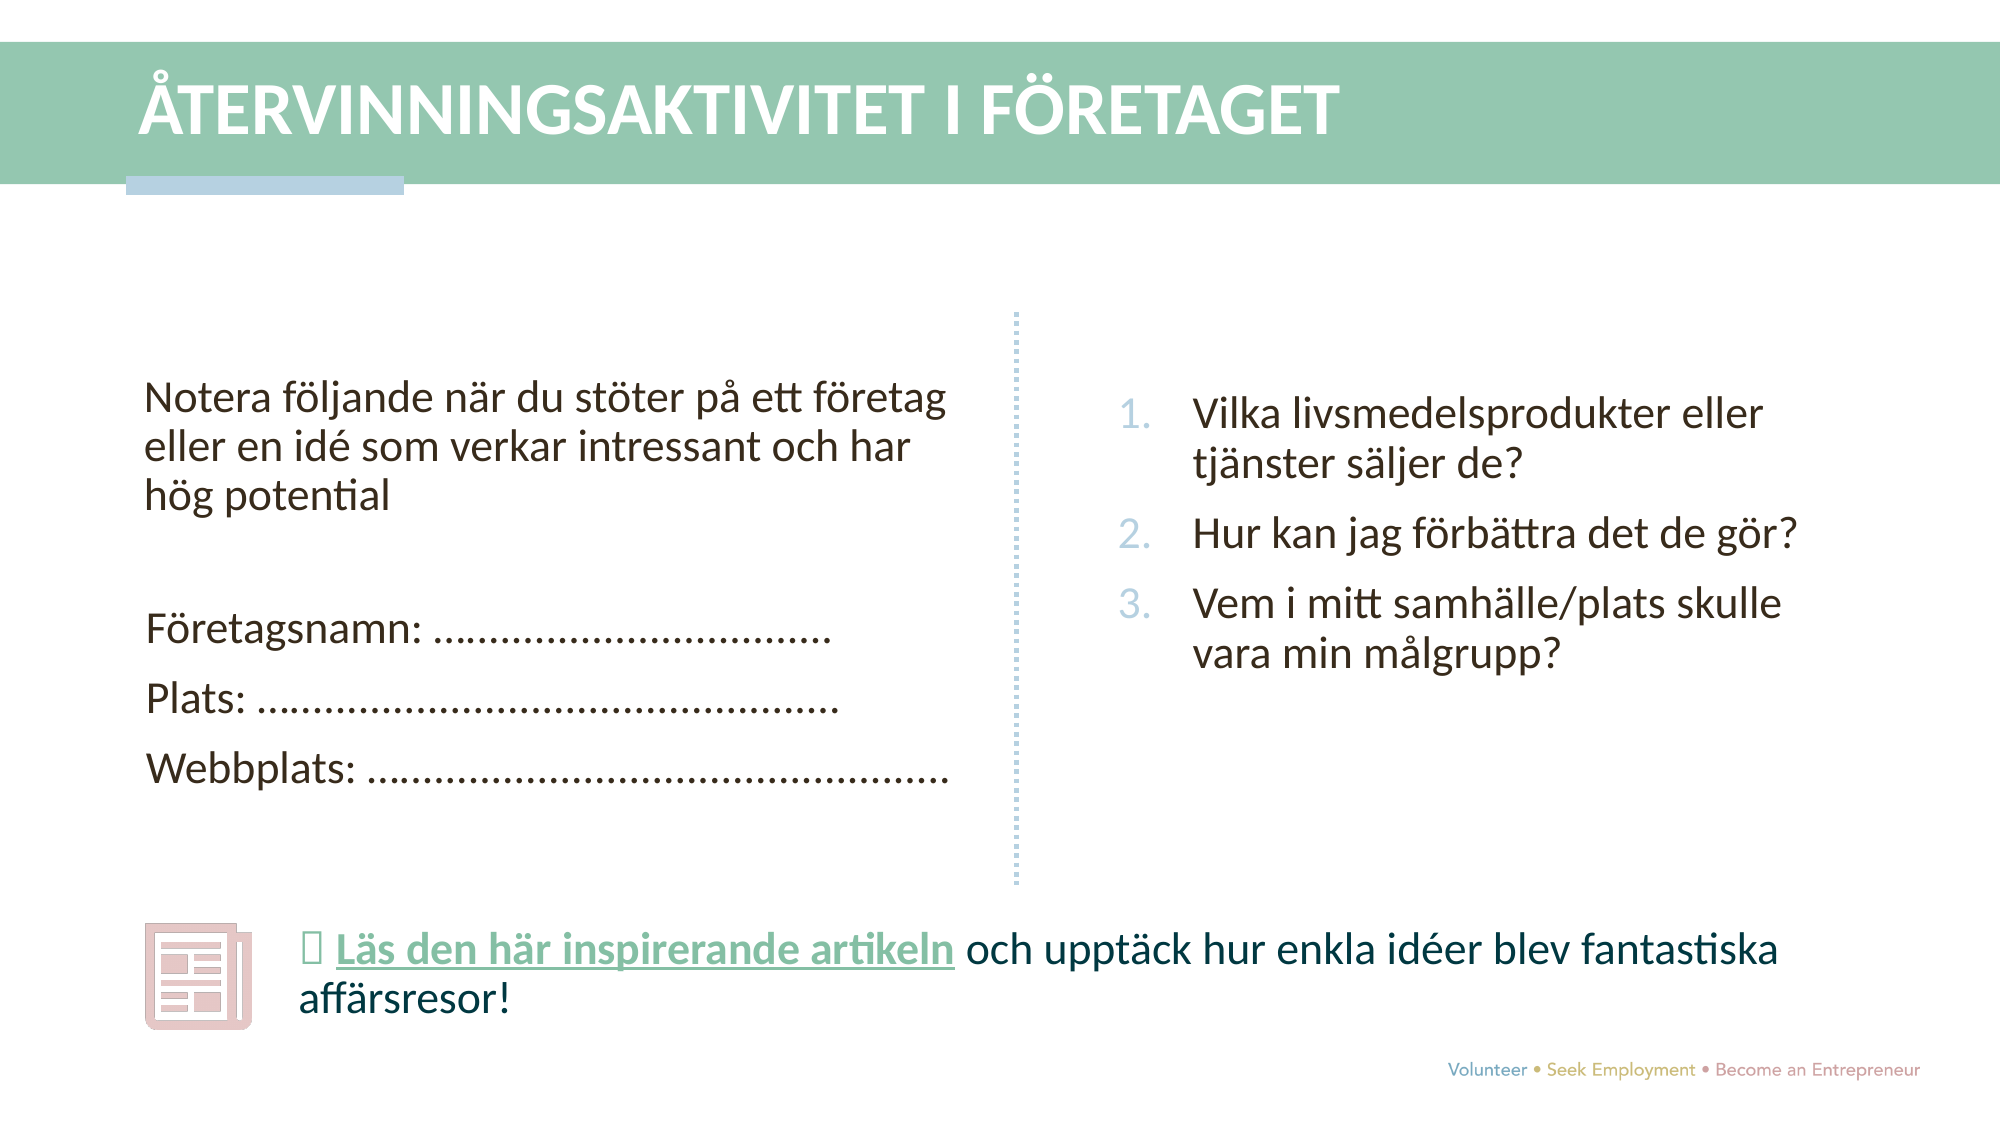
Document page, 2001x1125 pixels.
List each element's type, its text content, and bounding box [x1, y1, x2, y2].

list ÅTERVINNINGSAKTIVITET I FÖRETAGET [123, 51, 1913, 170]
text_box Företagsnamn: …................................ Plats: …................................................ Webbplats: …................................................ [130, 596, 984, 849]
list Notera följande när du stöter på ett företag eller en idé som verkar intressant och har hög potential [128, 365, 981, 529]
picture [123, 901, 274, 1052]
picture [1418, 1046, 1971, 1103]
text_box Vilka livsmedelsprodukter eller tjänster säljer de? Hur kan jag förbättra det de gör? Vem i mitt samhälle/plats skulle vara min målgrupp? [1102, 381, 1863, 743]
text_box  Läs den här inspirerande artikeln och upptäck hur enkla idéer blev fantastiska affärsresor! [283, 917, 1855, 1036]
